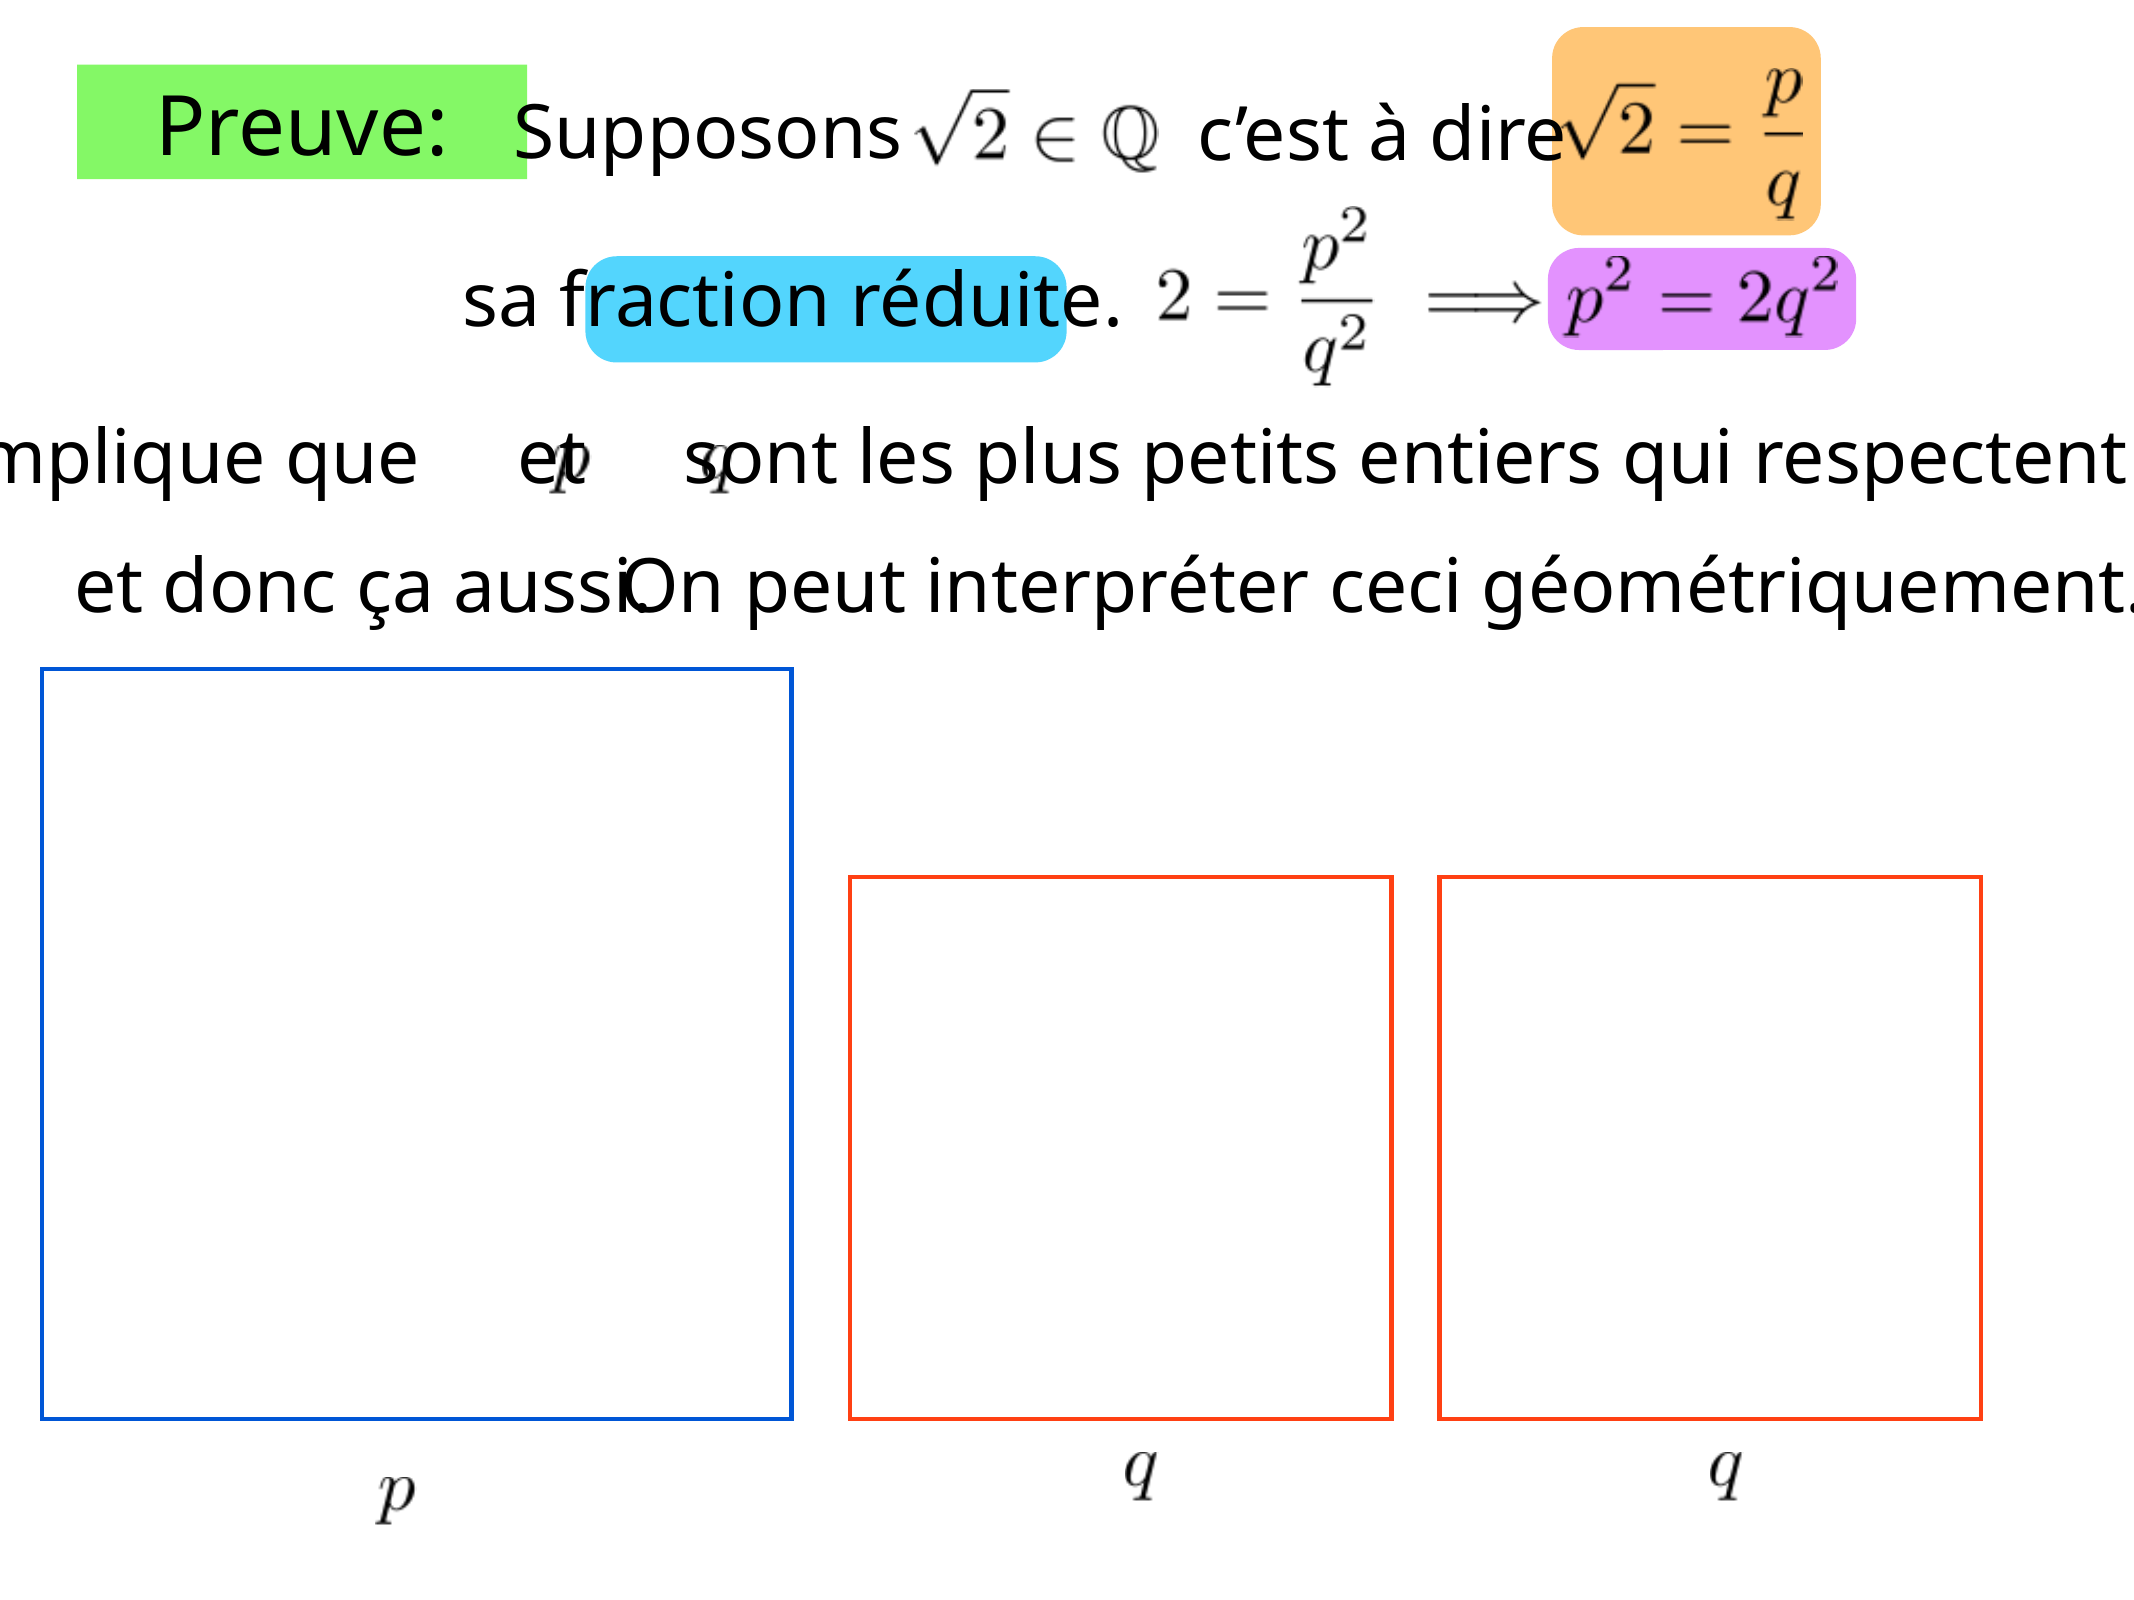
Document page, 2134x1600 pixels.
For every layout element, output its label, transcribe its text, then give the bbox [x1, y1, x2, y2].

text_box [110, 401, 1970, 505]
picture [1710, 1451, 1744, 1503]
text_box [592, 351, 1060, 363]
picture [374, 1476, 417, 1528]
text_box [1439, 877, 1982, 1419]
text_box c’est à dire [1189, 76, 1555, 184]
picture [1426, 255, 1838, 338]
picture [1158, 206, 1376, 388]
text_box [537, 76, 1159, 180]
text_box On peut interpréter ceci géométriquement. [611, 529, 2134, 636]
text_box [849, 877, 1392, 1419]
picture [1124, 1451, 1159, 1503]
text_box et donc ça aussi. [65, 529, 611, 636]
text_box sa fraction réduite. [454, 243, 1132, 351]
list Preuve: [75, 63, 529, 181]
text_box [1559, 254, 1857, 351]
picture [1560, 68, 1803, 222]
text_box [1552, 27, 1821, 236]
text_box [41, 668, 792, 1419]
